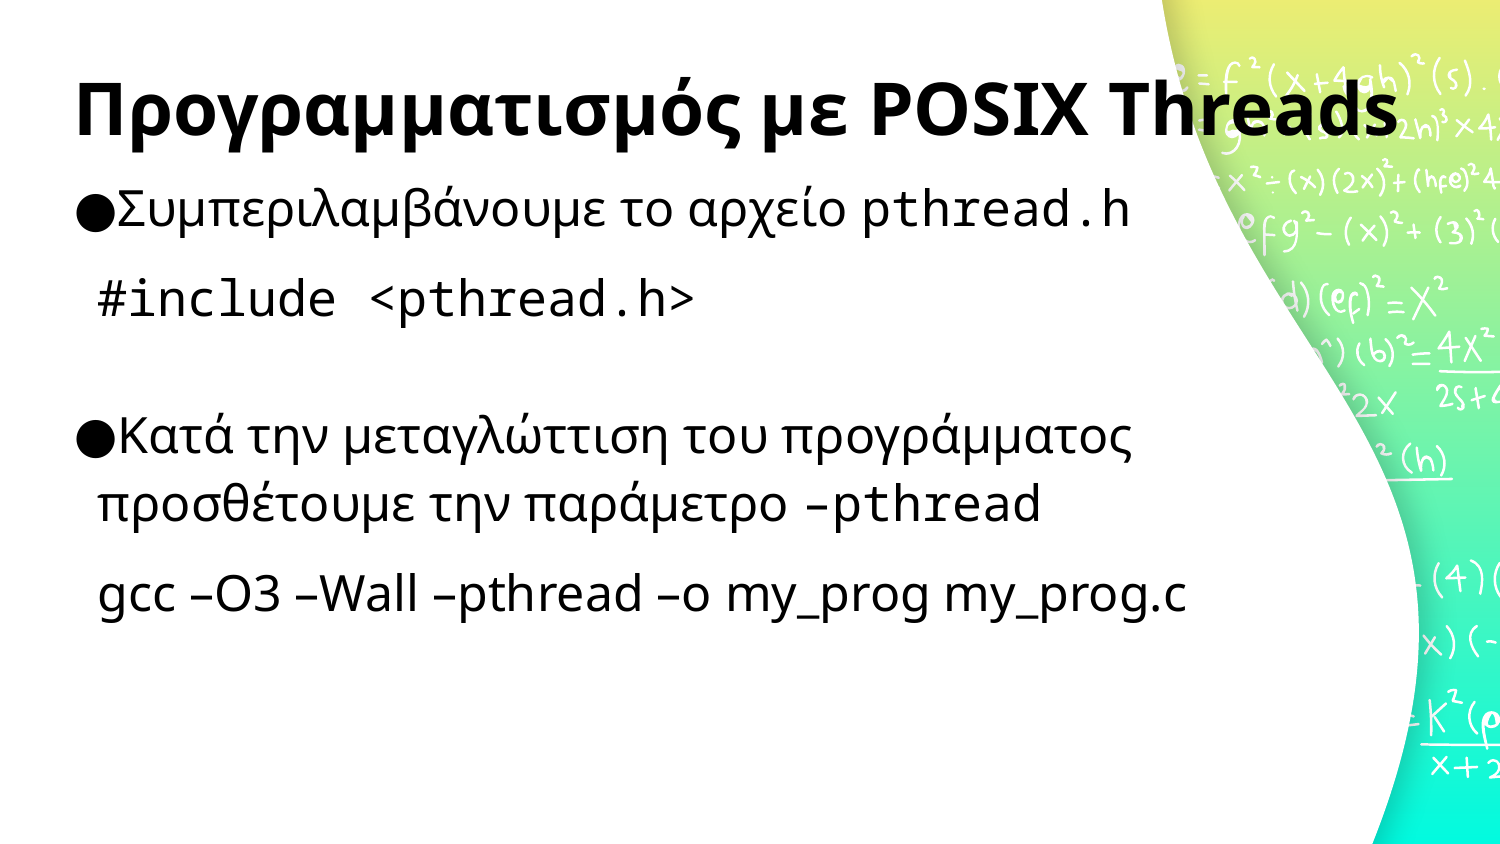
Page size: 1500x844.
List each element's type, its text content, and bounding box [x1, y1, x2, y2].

list Συμπεριλαμβάνουμε το αρχείο pthread.h #include <pthread.h> Κατά την μεταγλώττιση του προγράμματος προσθέτουμε την παράμετρο –pthread gcc –O3 –Wall –pthread –o my_prog my_prog.c [59, 153, 1418, 833]
title Προγραμματισμός με POSIX Threads [59, 47, 1418, 142]
